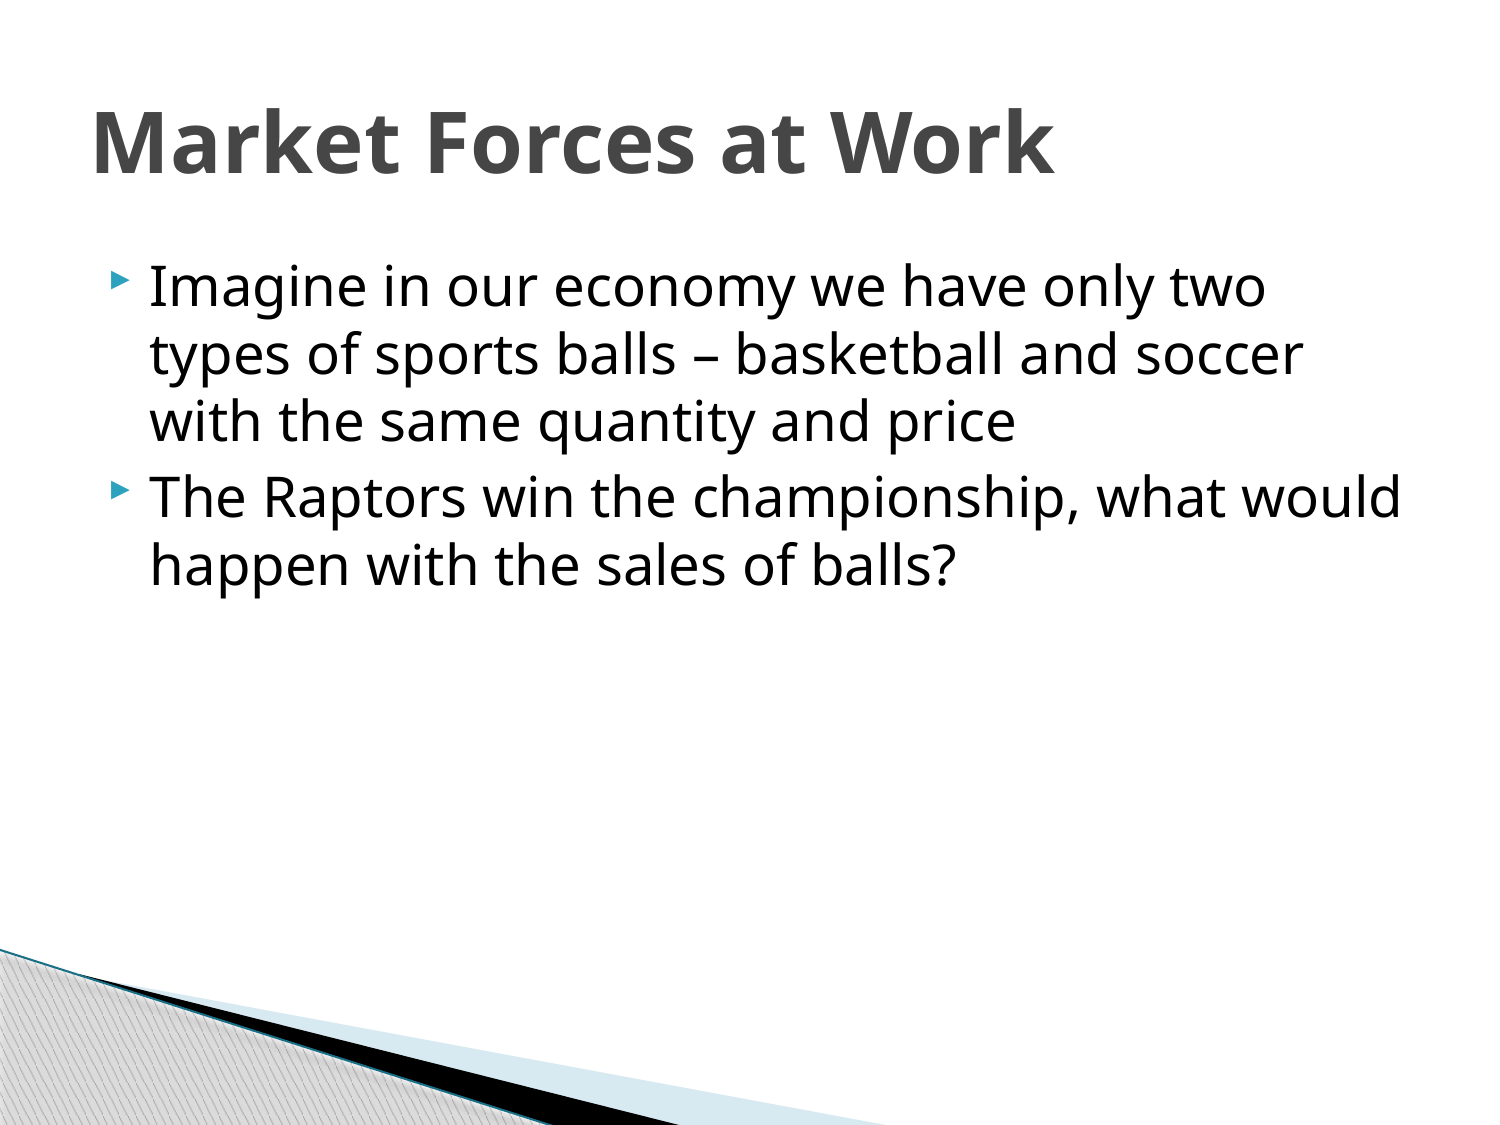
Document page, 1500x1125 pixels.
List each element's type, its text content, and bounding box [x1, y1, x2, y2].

title Market Forces at Work [75, 45, 1425, 233]
list Imagine in our economy we have only two types of sports balls – basketball and soccer with the same quantity and price The Raptors win the championship, what would happen with the sales of balls? [75, 242, 1425, 986]
